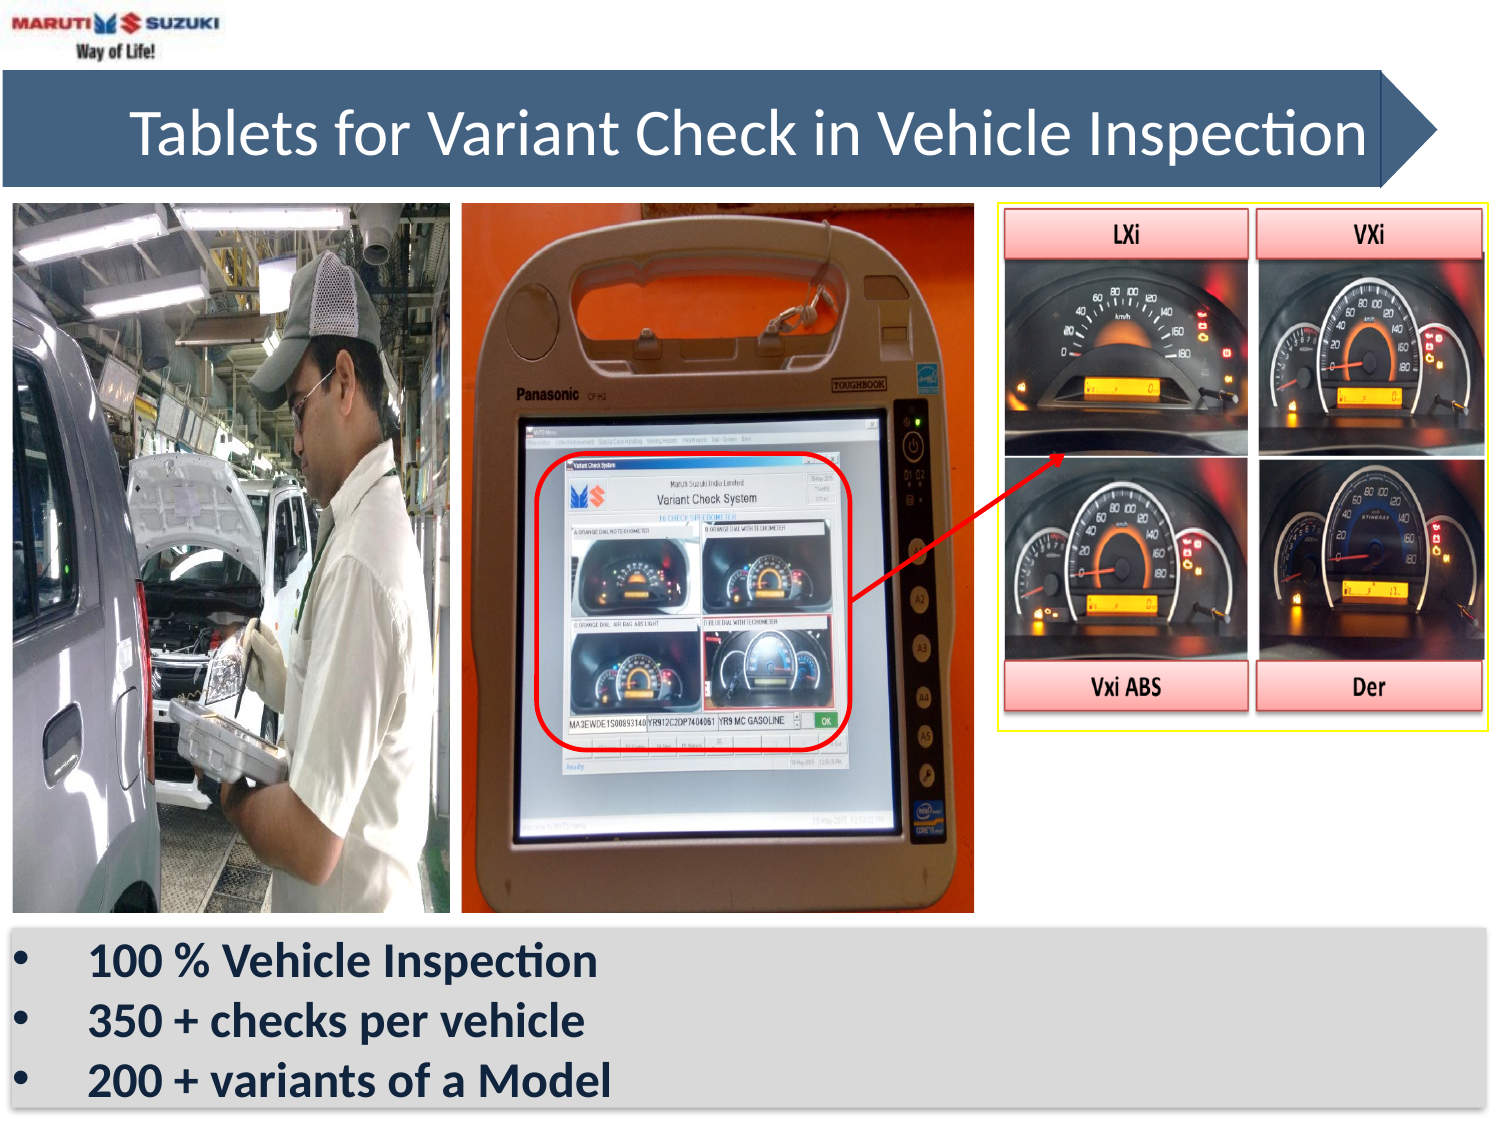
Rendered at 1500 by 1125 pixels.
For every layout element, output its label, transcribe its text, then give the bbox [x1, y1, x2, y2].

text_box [12, 203, 1487, 913]
picture [0, 0, 232, 72]
text_box 100 % Vehicle Inspection 350 + checks per vehicle 200 + variants of a Model [9, 924, 1490, 1111]
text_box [2, 69, 1438, 189]
